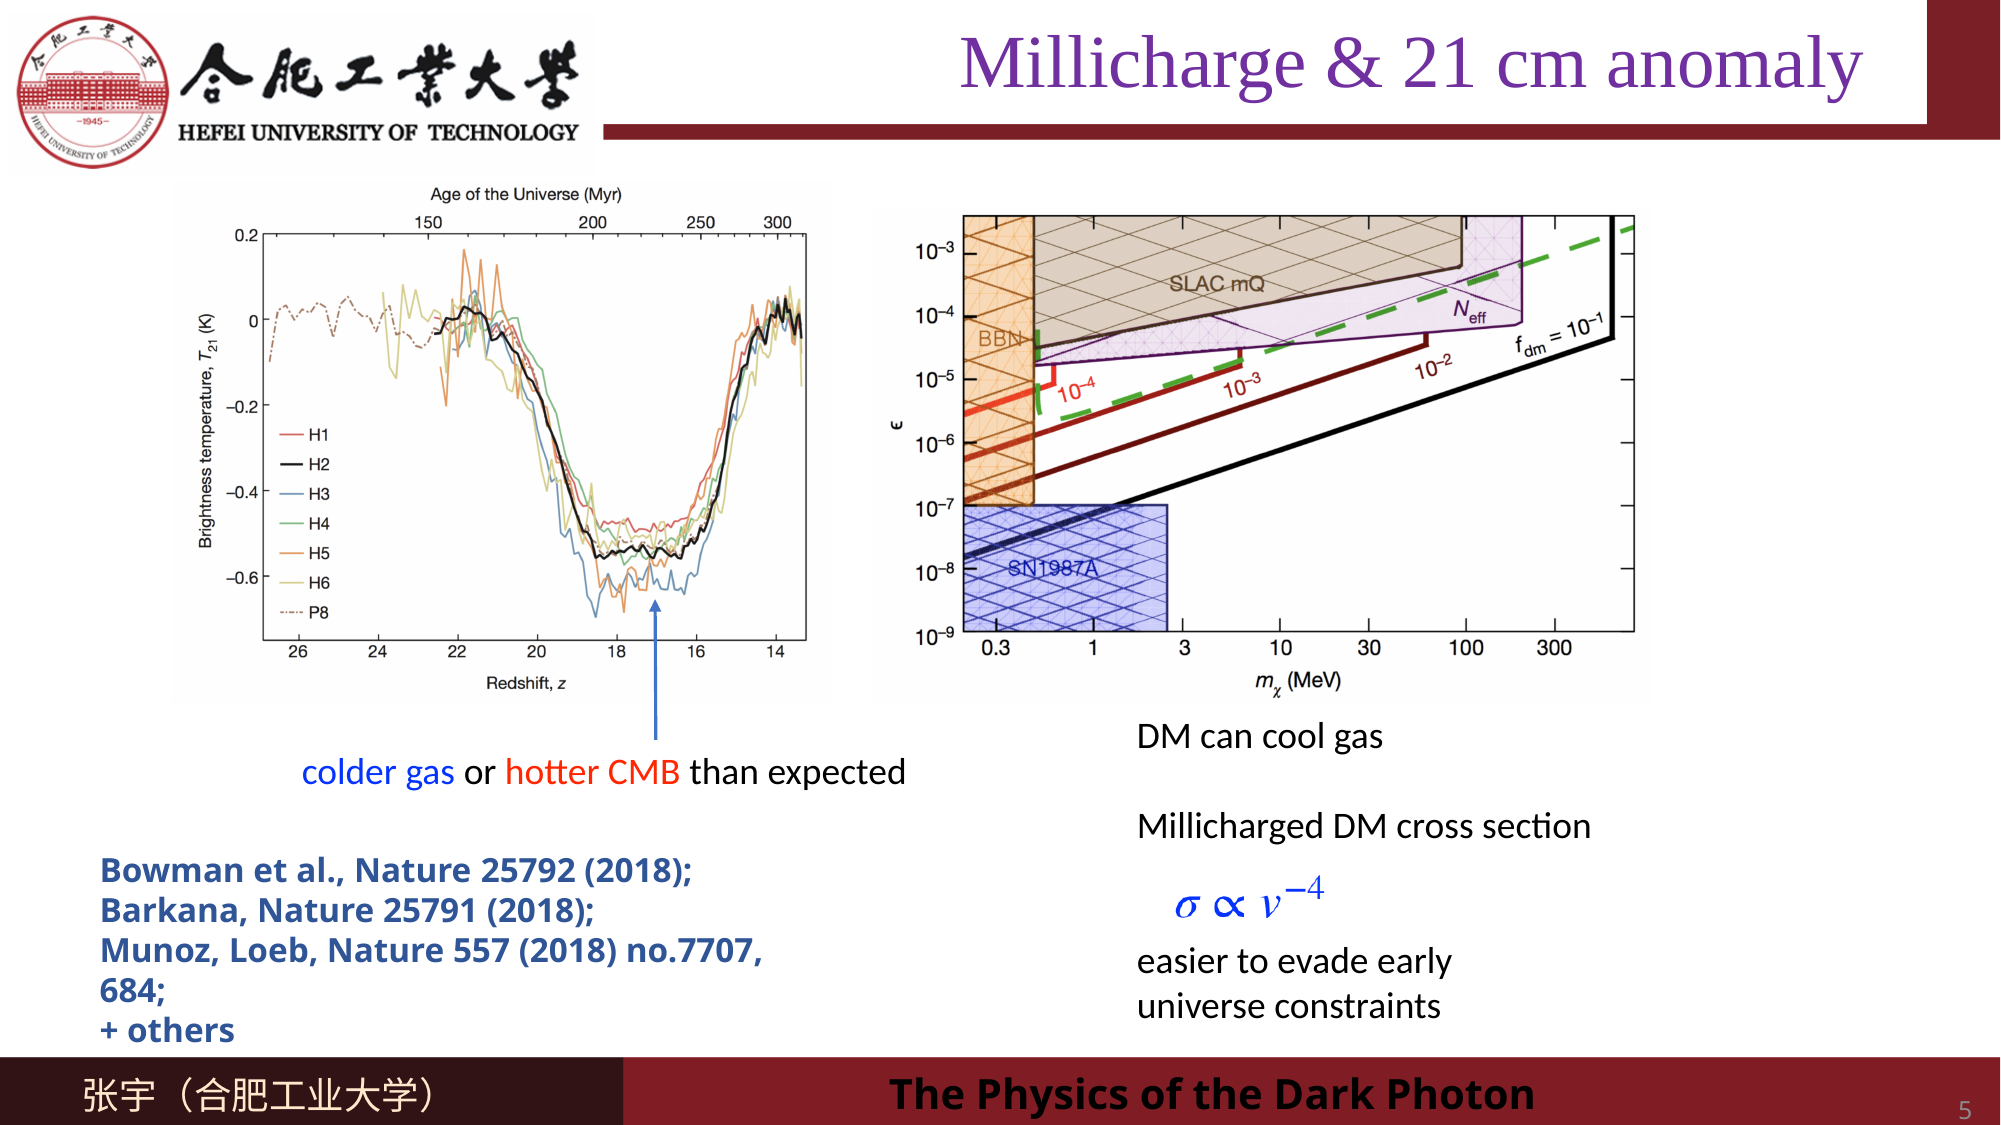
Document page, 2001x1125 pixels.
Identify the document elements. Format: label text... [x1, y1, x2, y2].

text_box colder gas or hotter CMB than expected [287, 739, 923, 800]
text_box DM can cool gas Millicharged DM cross section easier to evade early universe constraints [1122, 705, 1616, 1034]
slide_number 53 [1943, 1089, 2000, 1125]
text_box Bowman et al., Nature 25792 (2018); Barkana, Nature 25791 (2018); Munoz, Loeb, Nature 557 (2018) no.7707, 684; + others [93, 843, 842, 1055]
title Millicharge & 21 cm anomaly [944, 0, 1898, 127]
picture [0, 0, 2001, 1125]
